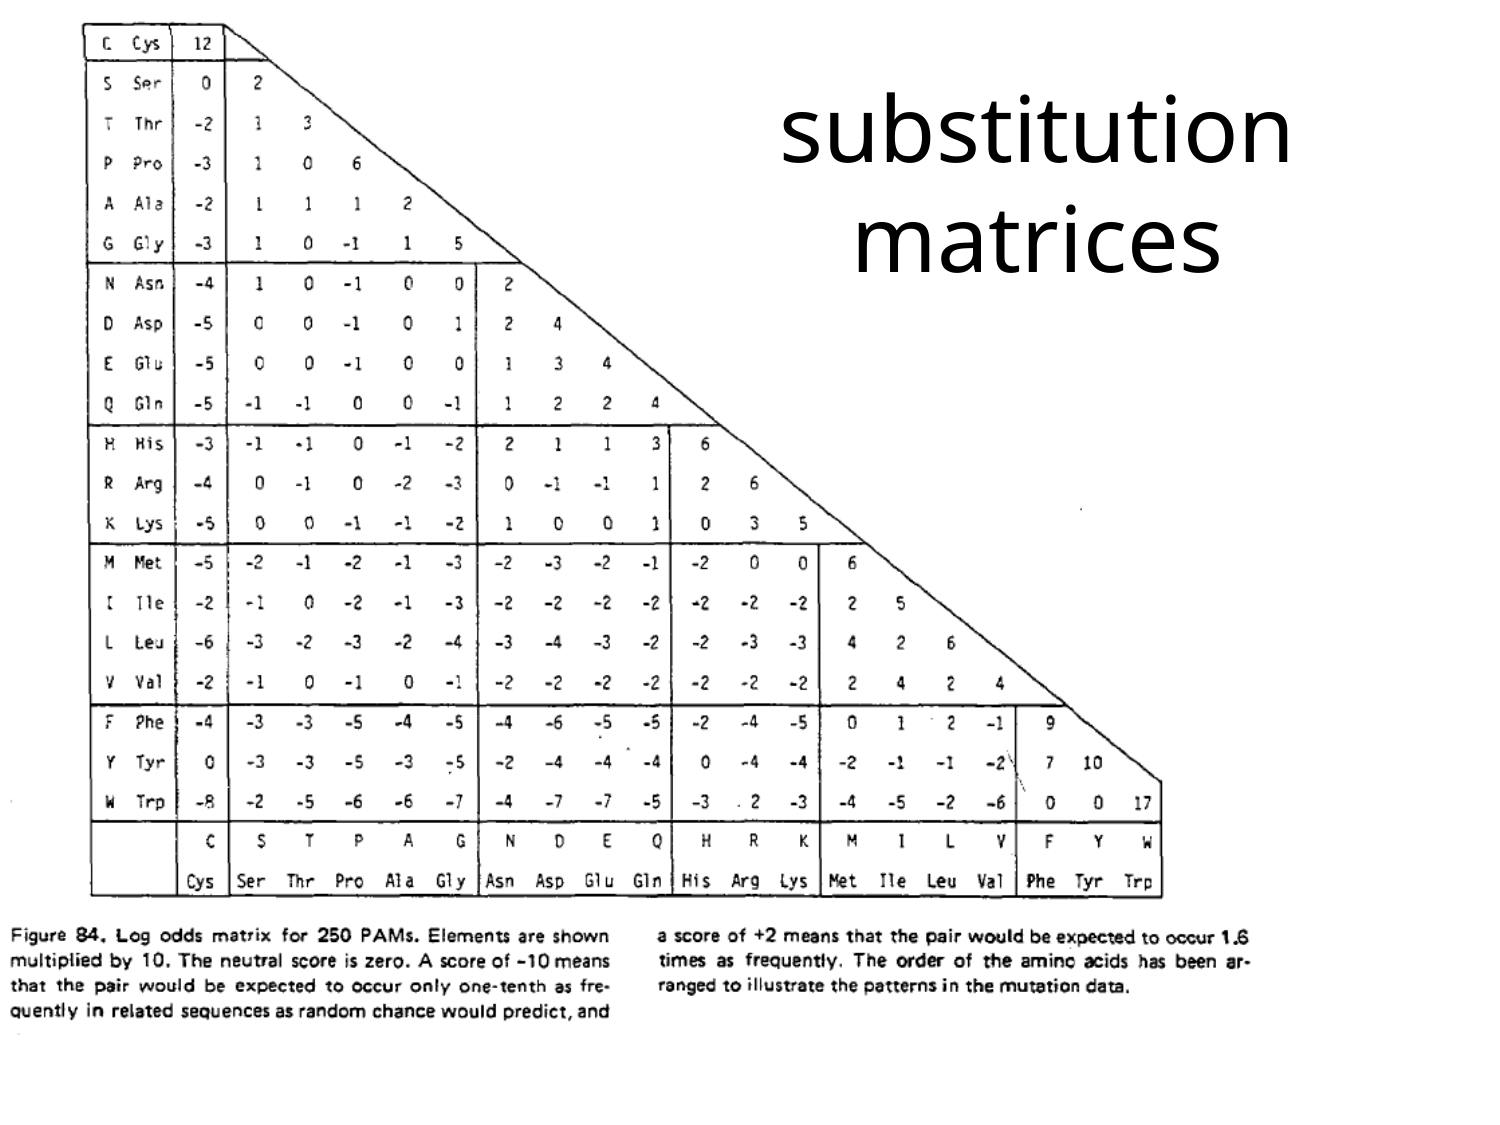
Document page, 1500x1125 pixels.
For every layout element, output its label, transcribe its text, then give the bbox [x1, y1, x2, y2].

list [0, 0, 1276, 1048]
text_box substitution matrices [1278, 87, 1438, 275]
